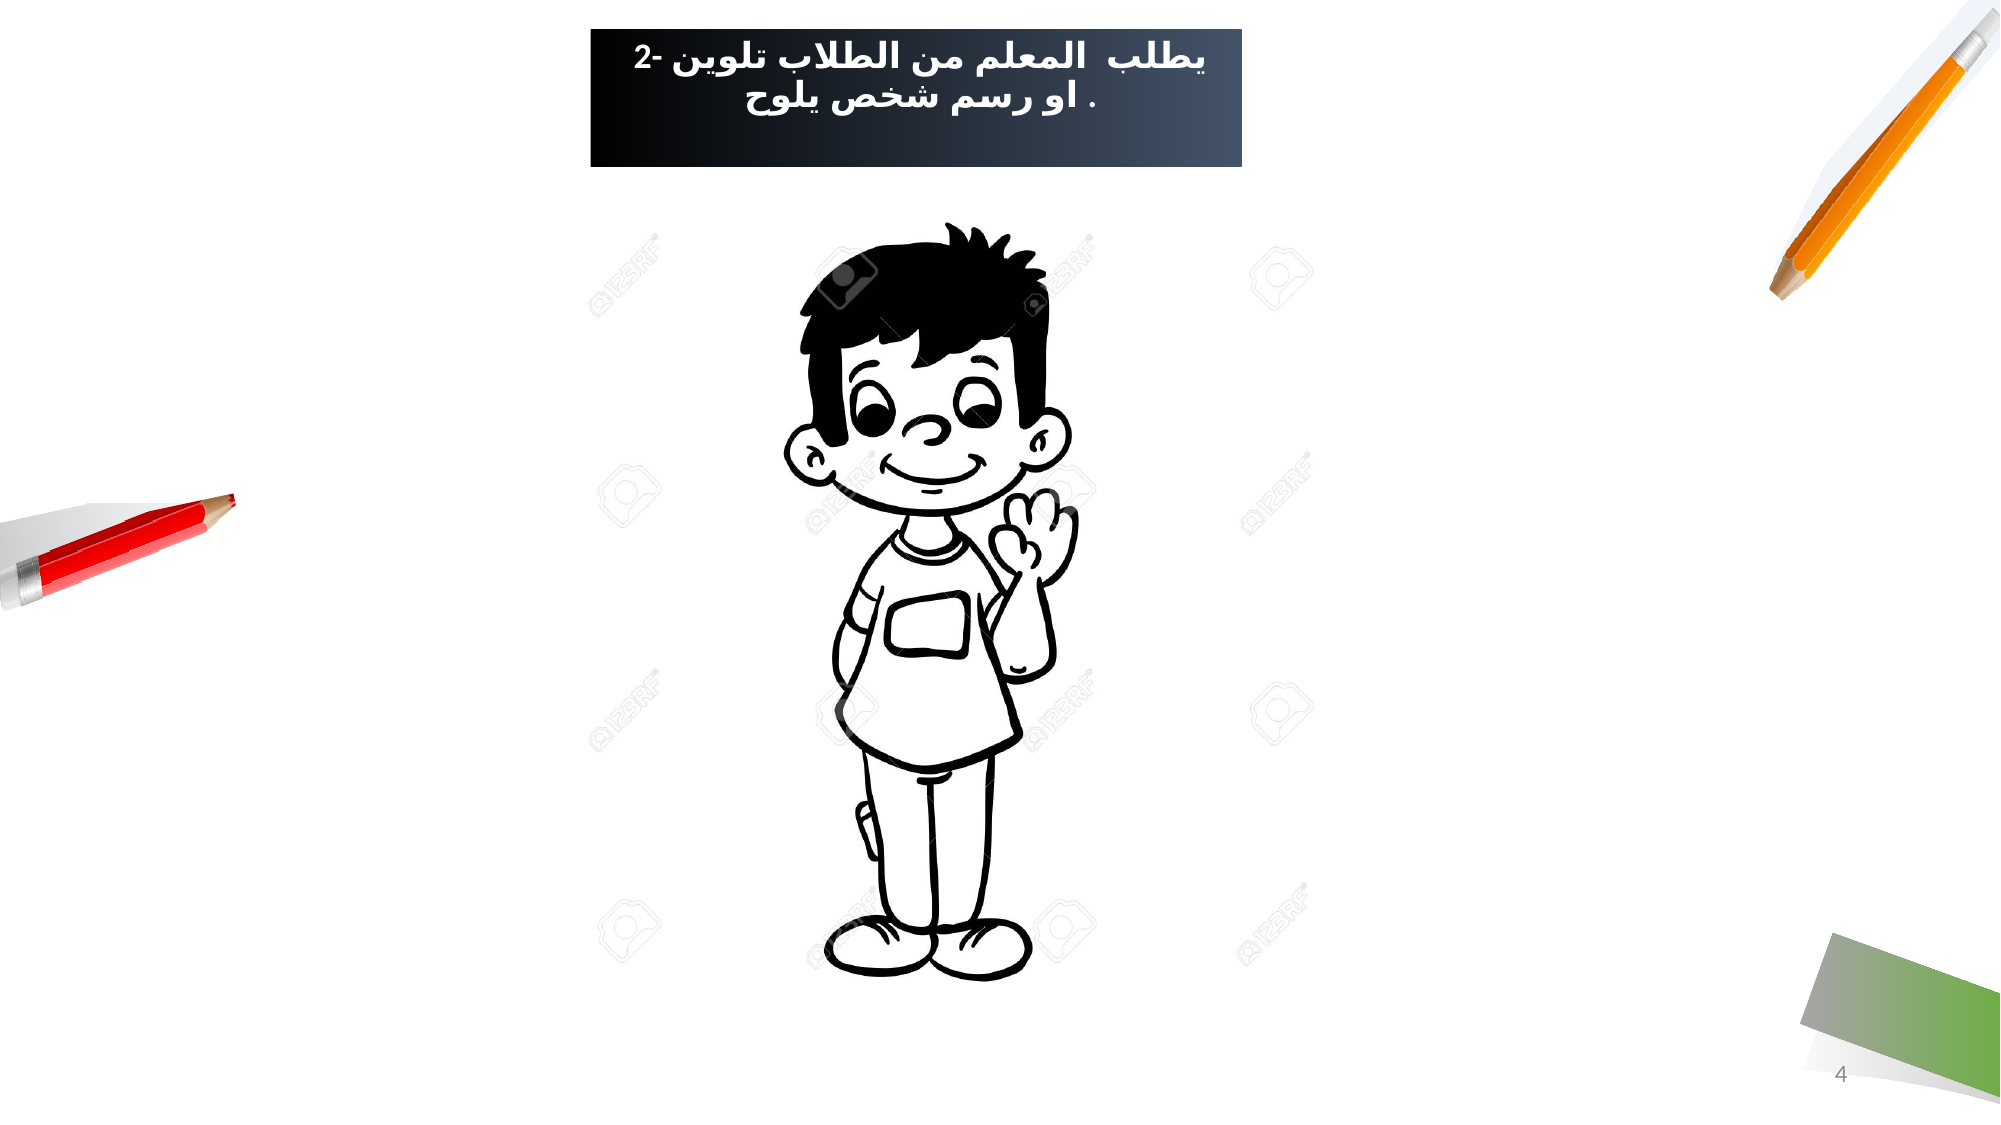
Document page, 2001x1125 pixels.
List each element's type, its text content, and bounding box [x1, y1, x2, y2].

picture [0, 493, 248, 613]
picture [1755, 0, 2000, 322]
picture [566, 215, 1335, 985]
title 2- يطلب المعلم من الطلاب تلوين او رسم شخص يلوح . [590, 29, 1242, 167]
slide_number 4 [1412, 1042, 1863, 1103]
